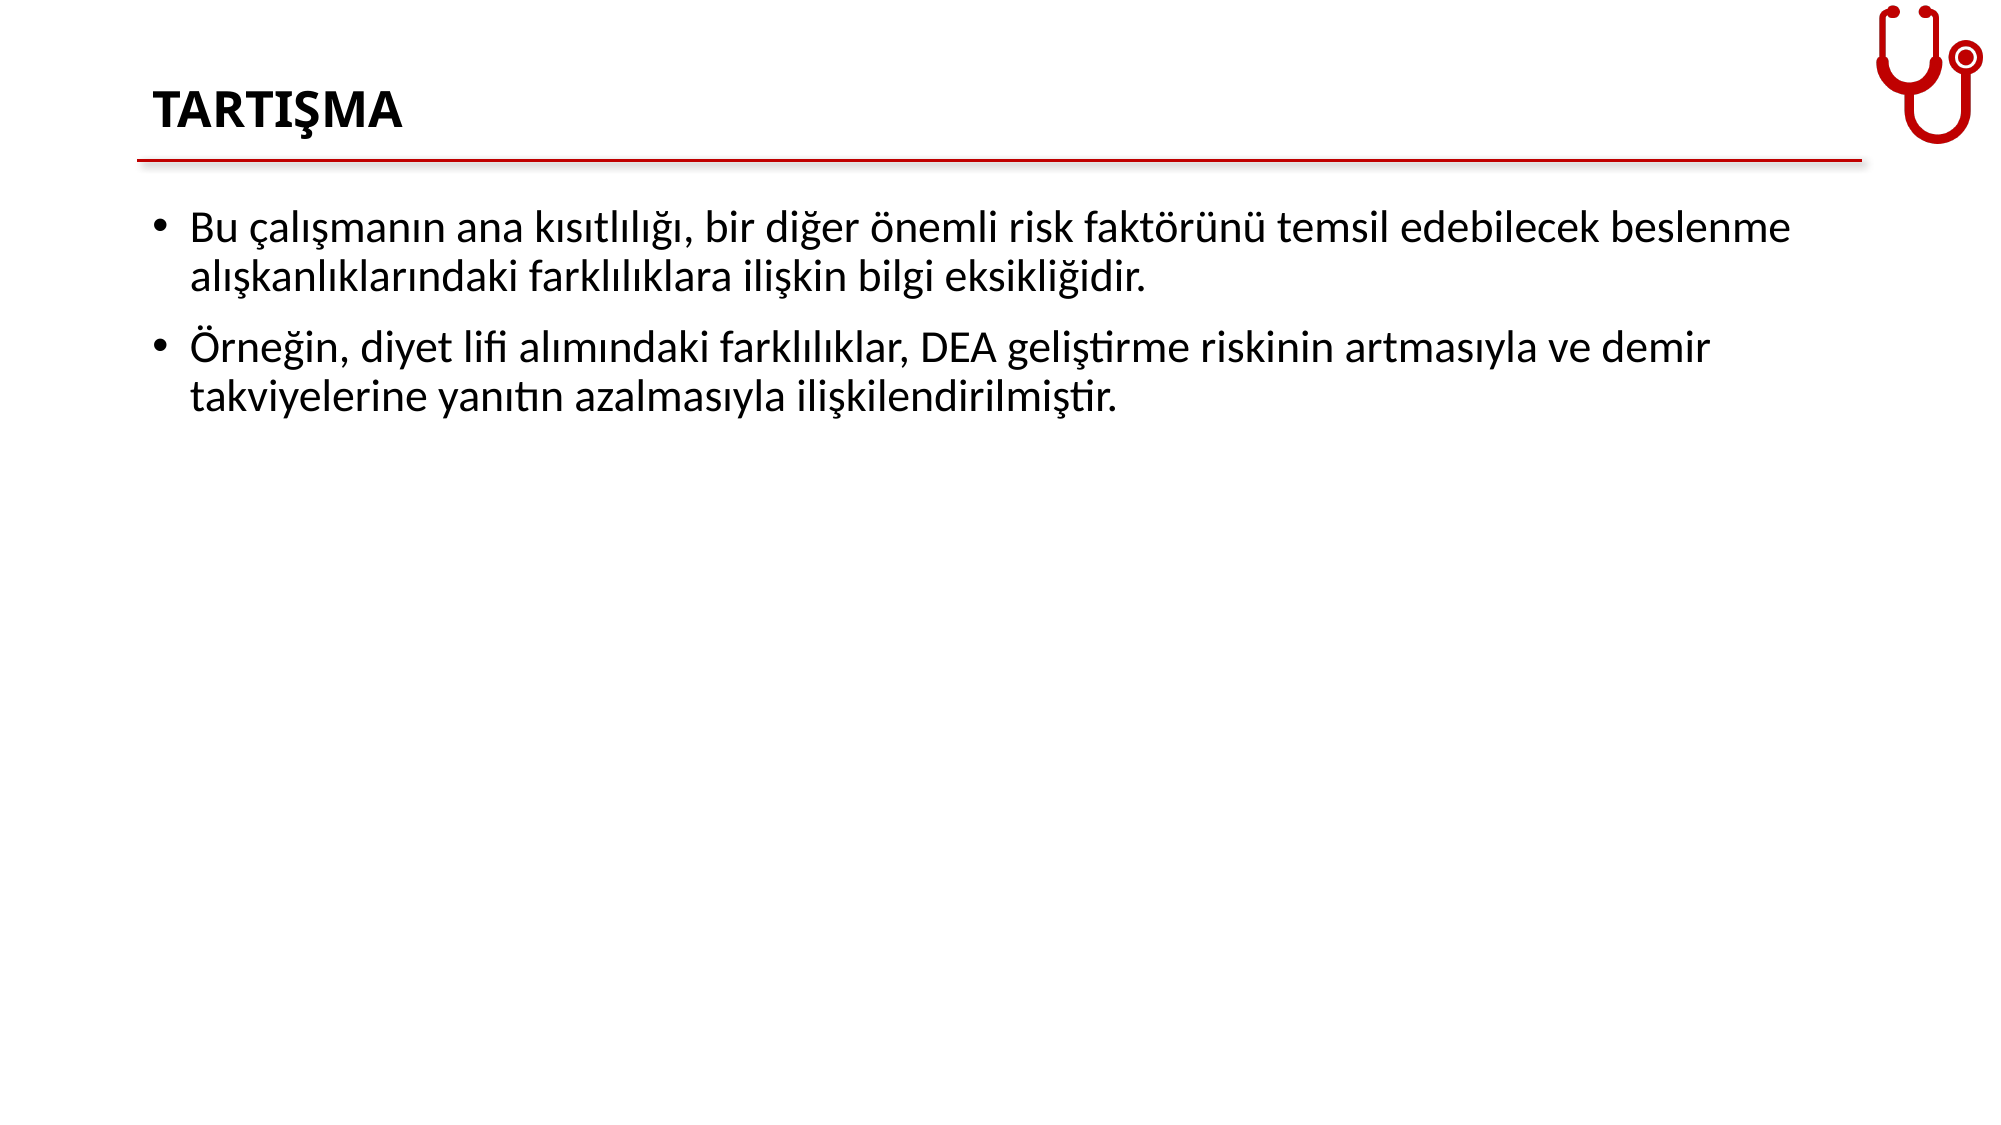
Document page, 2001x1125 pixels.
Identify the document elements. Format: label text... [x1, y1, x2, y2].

picture [1854, 0, 2001, 150]
title TARTIŞMA [137, 85, 1863, 138]
list Bu çalışmanın ana kısıtlılığı, bir diğer önemli risk faktörünü temsil edebilecek beslenme alışkanlıklarındaki farklılıklara ilişkin bilgi eksikliğidir. Örneğin, diyet lifi alımındaki farklılıklar, DEA geliştirme riskinin artmasıyla ve demir takviyelerine yanıtın azalmasıyla ilişkilendirilmiştir. [137, 195, 1863, 1014]
